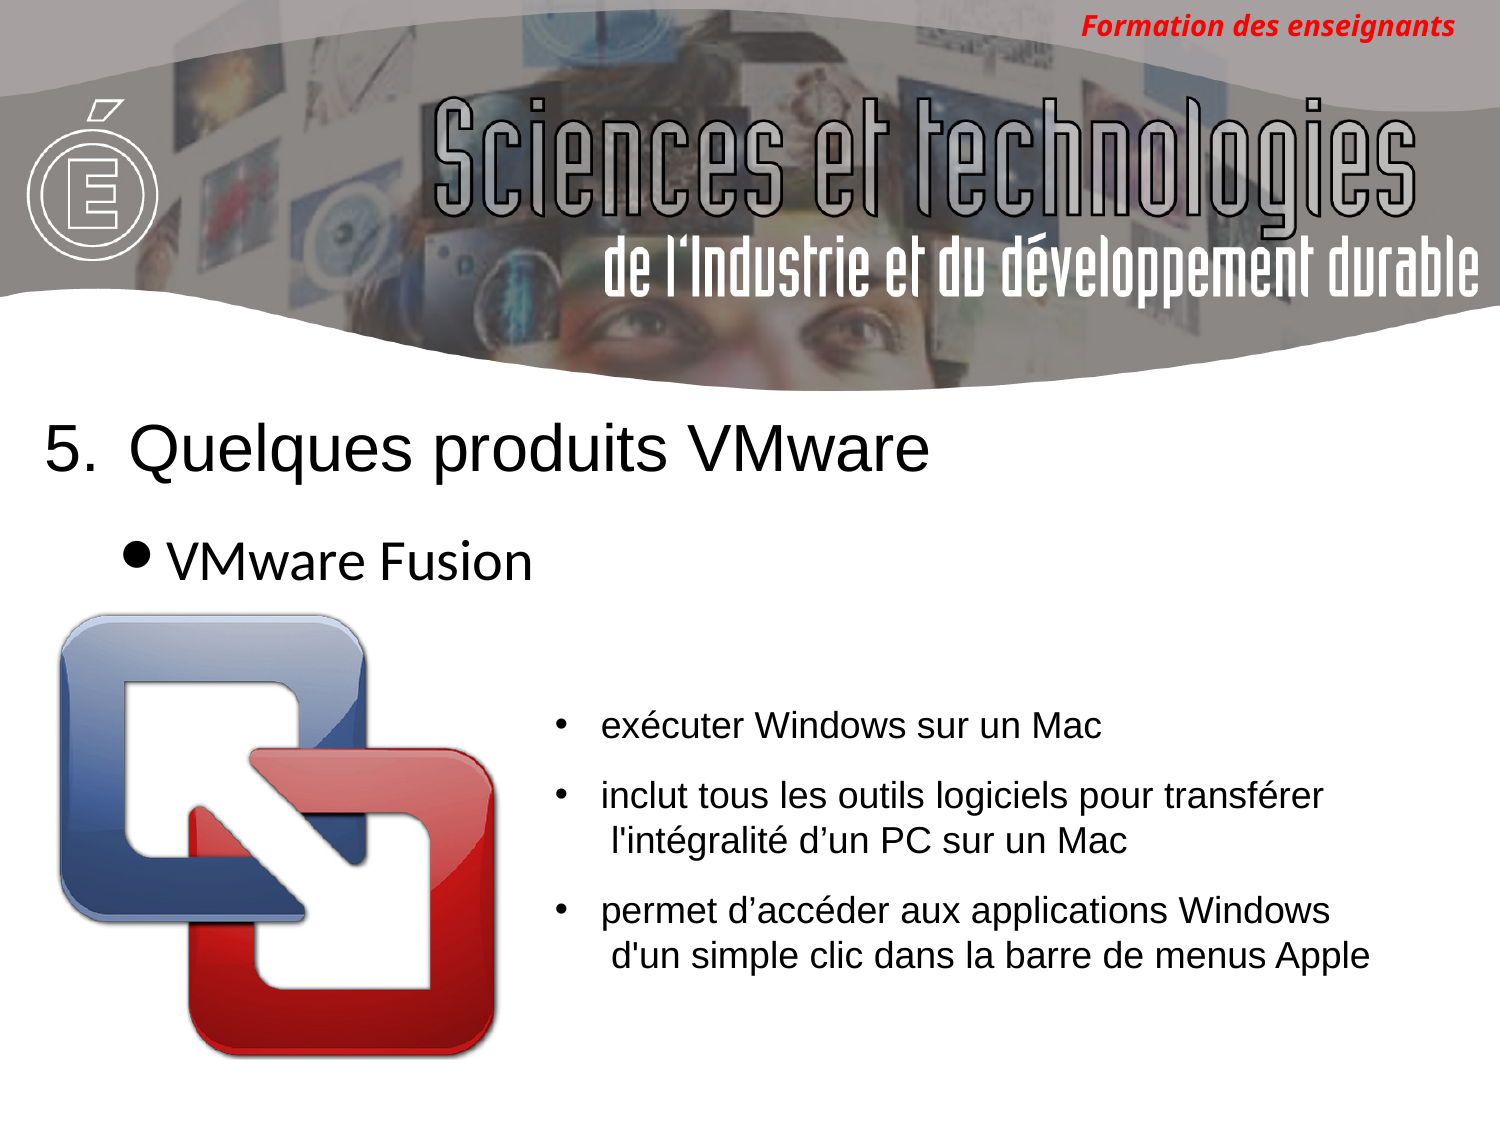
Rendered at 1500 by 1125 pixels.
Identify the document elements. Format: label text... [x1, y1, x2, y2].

list Quelques produits VMware VMware Fusion [29, 397, 1471, 1094]
picture [0, 0, 1500, 400]
picture [52, 609, 504, 1060]
text_box exécuter Windows sur un Mac inclut tous les outils logiciels pour transférer l'intégralité d’un PC sur un Mac permet d’accéder aux applications Windows d'un simple clic dans la barre de menus Apple [540, 693, 1386, 984]
